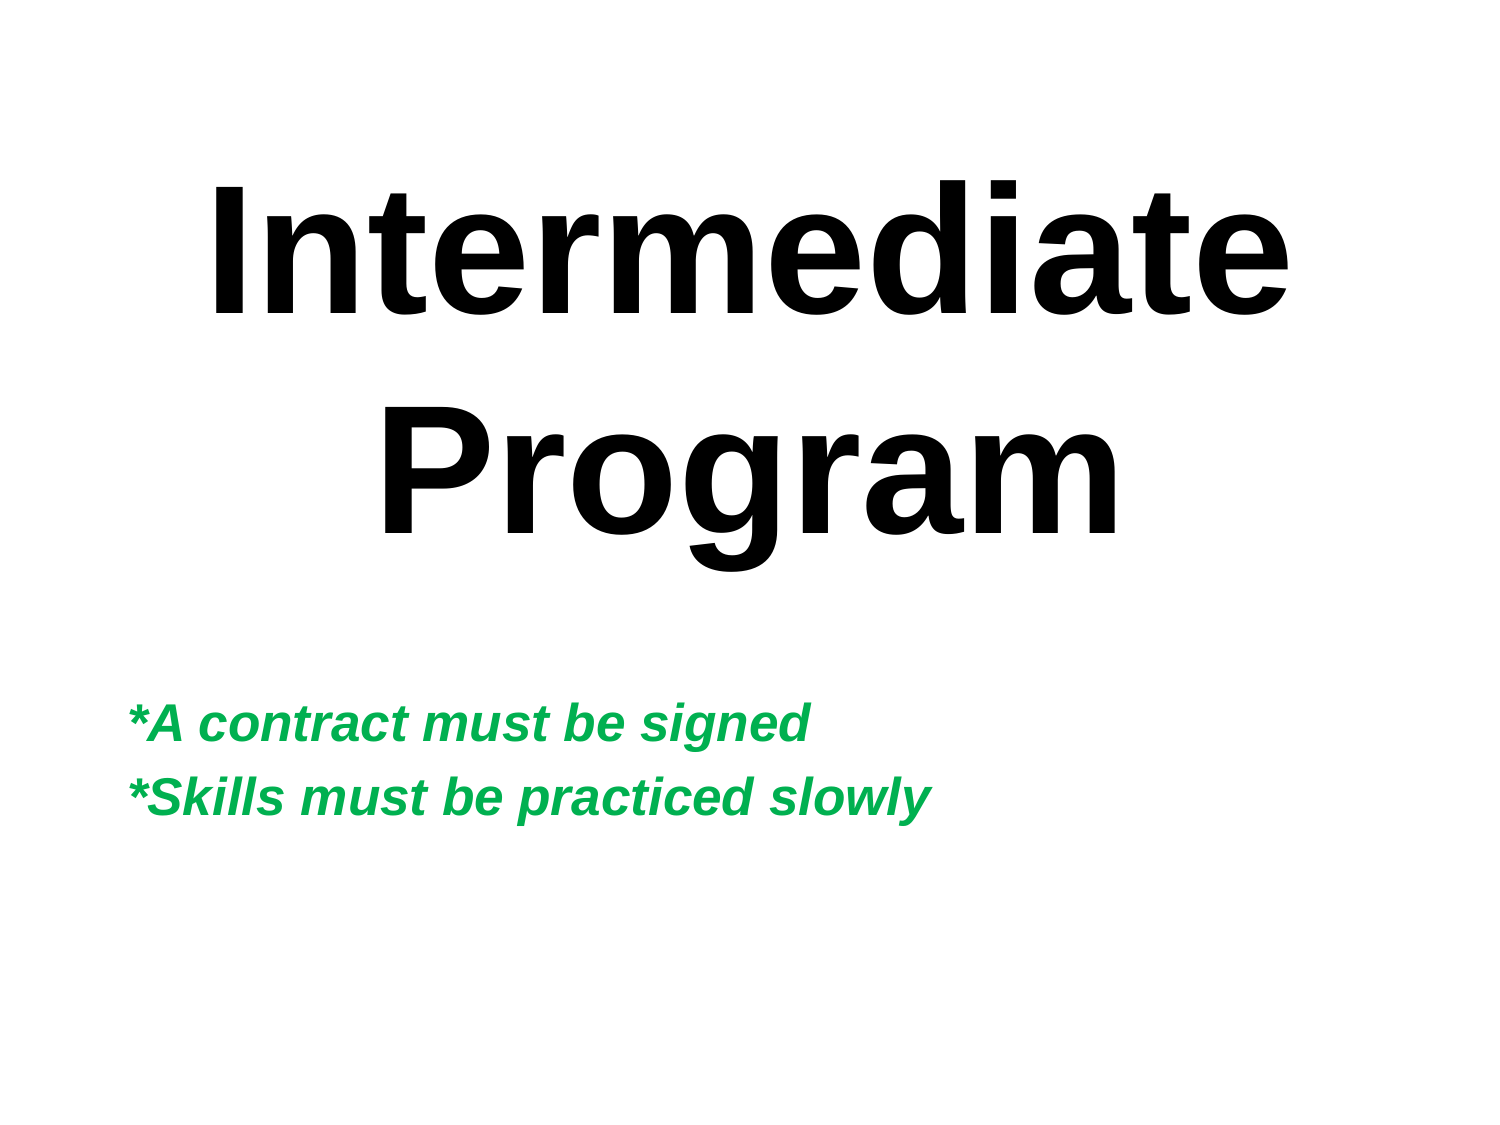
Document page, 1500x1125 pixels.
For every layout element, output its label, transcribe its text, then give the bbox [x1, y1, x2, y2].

title Intermediate Program [112, 113, 1388, 587]
subtitle *A contract must be signed *Skills must be practiced slowly [112, 680, 1388, 835]
